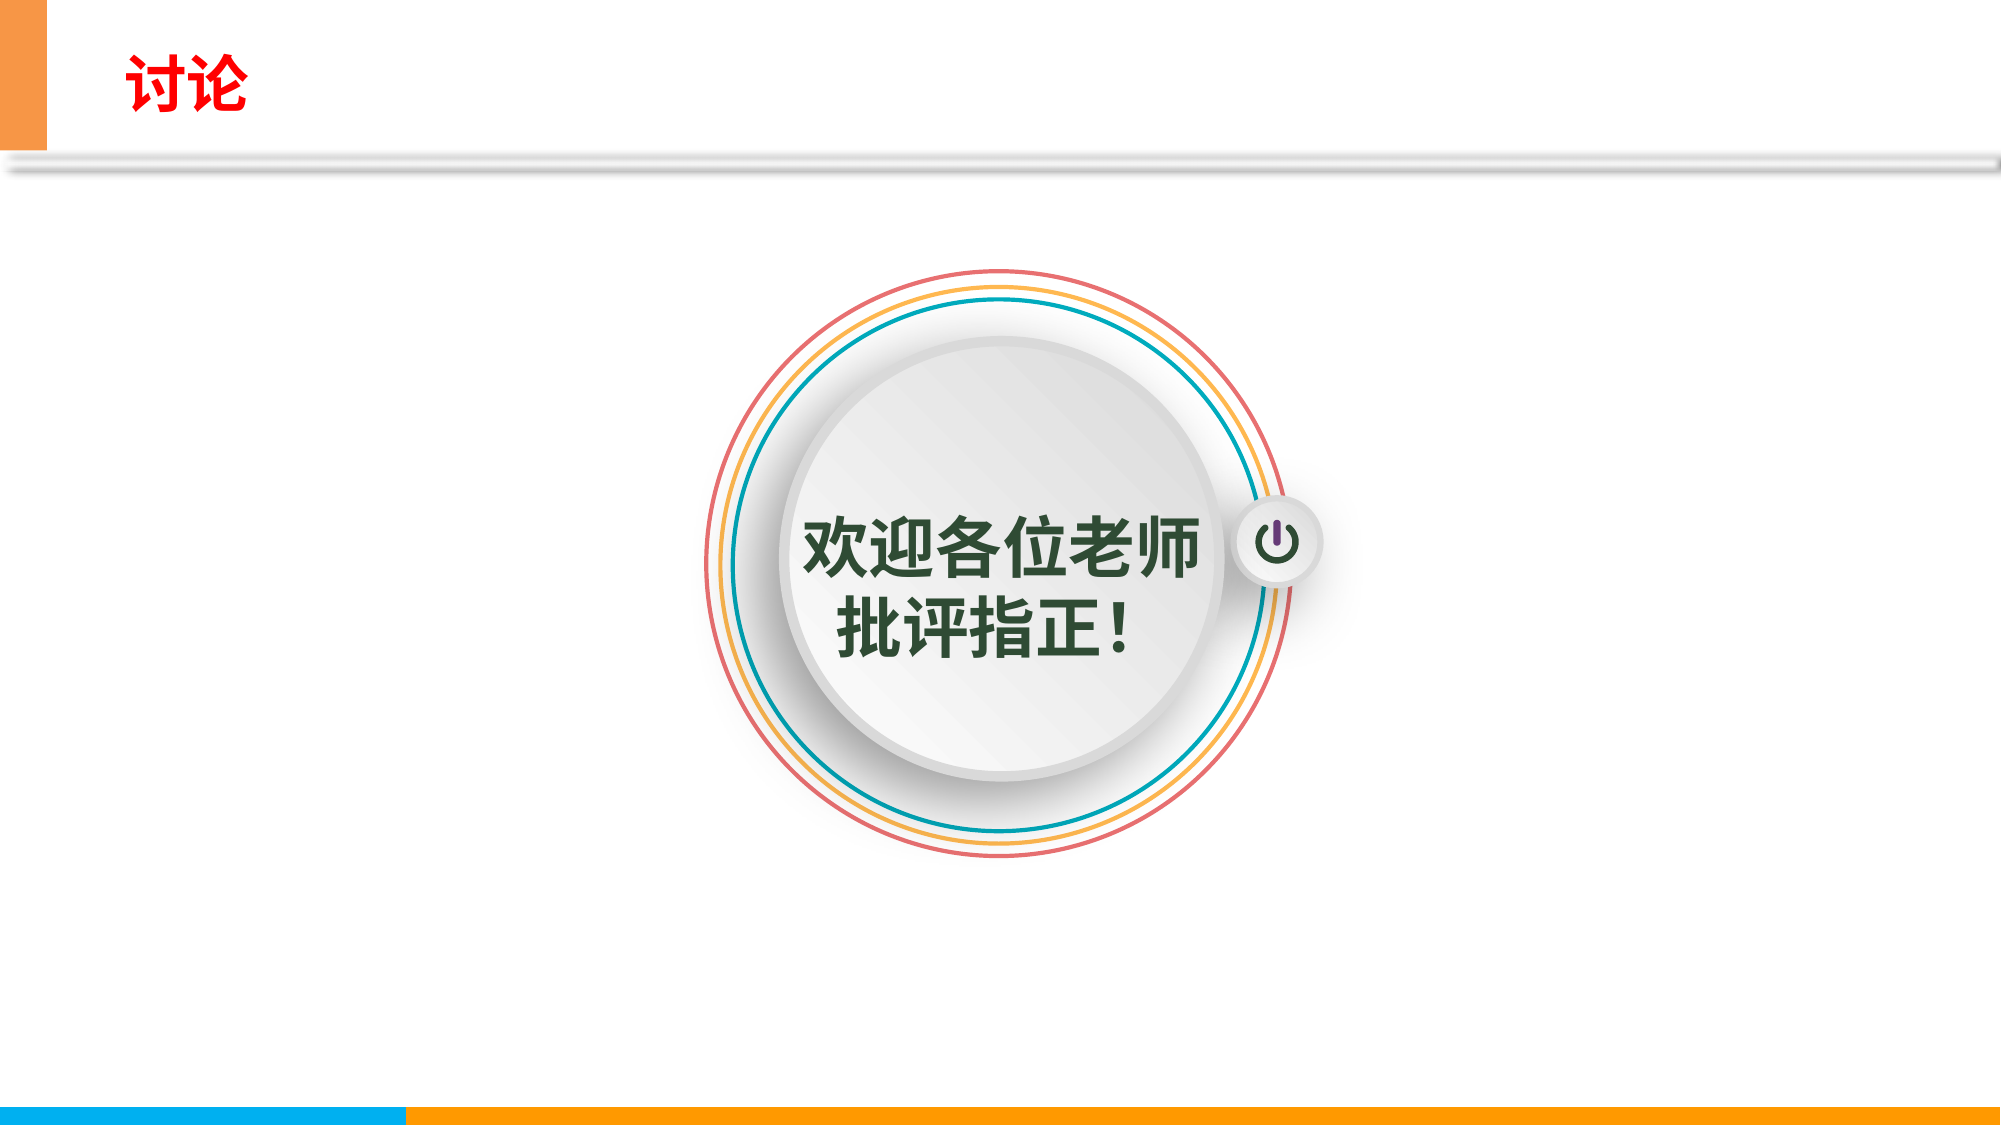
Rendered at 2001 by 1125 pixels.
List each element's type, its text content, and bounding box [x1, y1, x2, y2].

title 讨论 [109, 23, 1875, 143]
text_box [1247, 649, 1267, 696]
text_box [1246, 497, 1321, 586]
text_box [762, 340, 1243, 777]
text_box [1246, 646, 1282, 724]
text_box [704, 395, 757, 730]
text_box [808, 269, 1190, 339]
text_box [806, 785, 1193, 859]
text_box [1246, 433, 1266, 479]
text_box [1246, 403, 1282, 482]
text_box [834, 284, 1165, 339]
text_box [1012, 785, 1173, 846]
text_box [731, 424, 756, 480]
